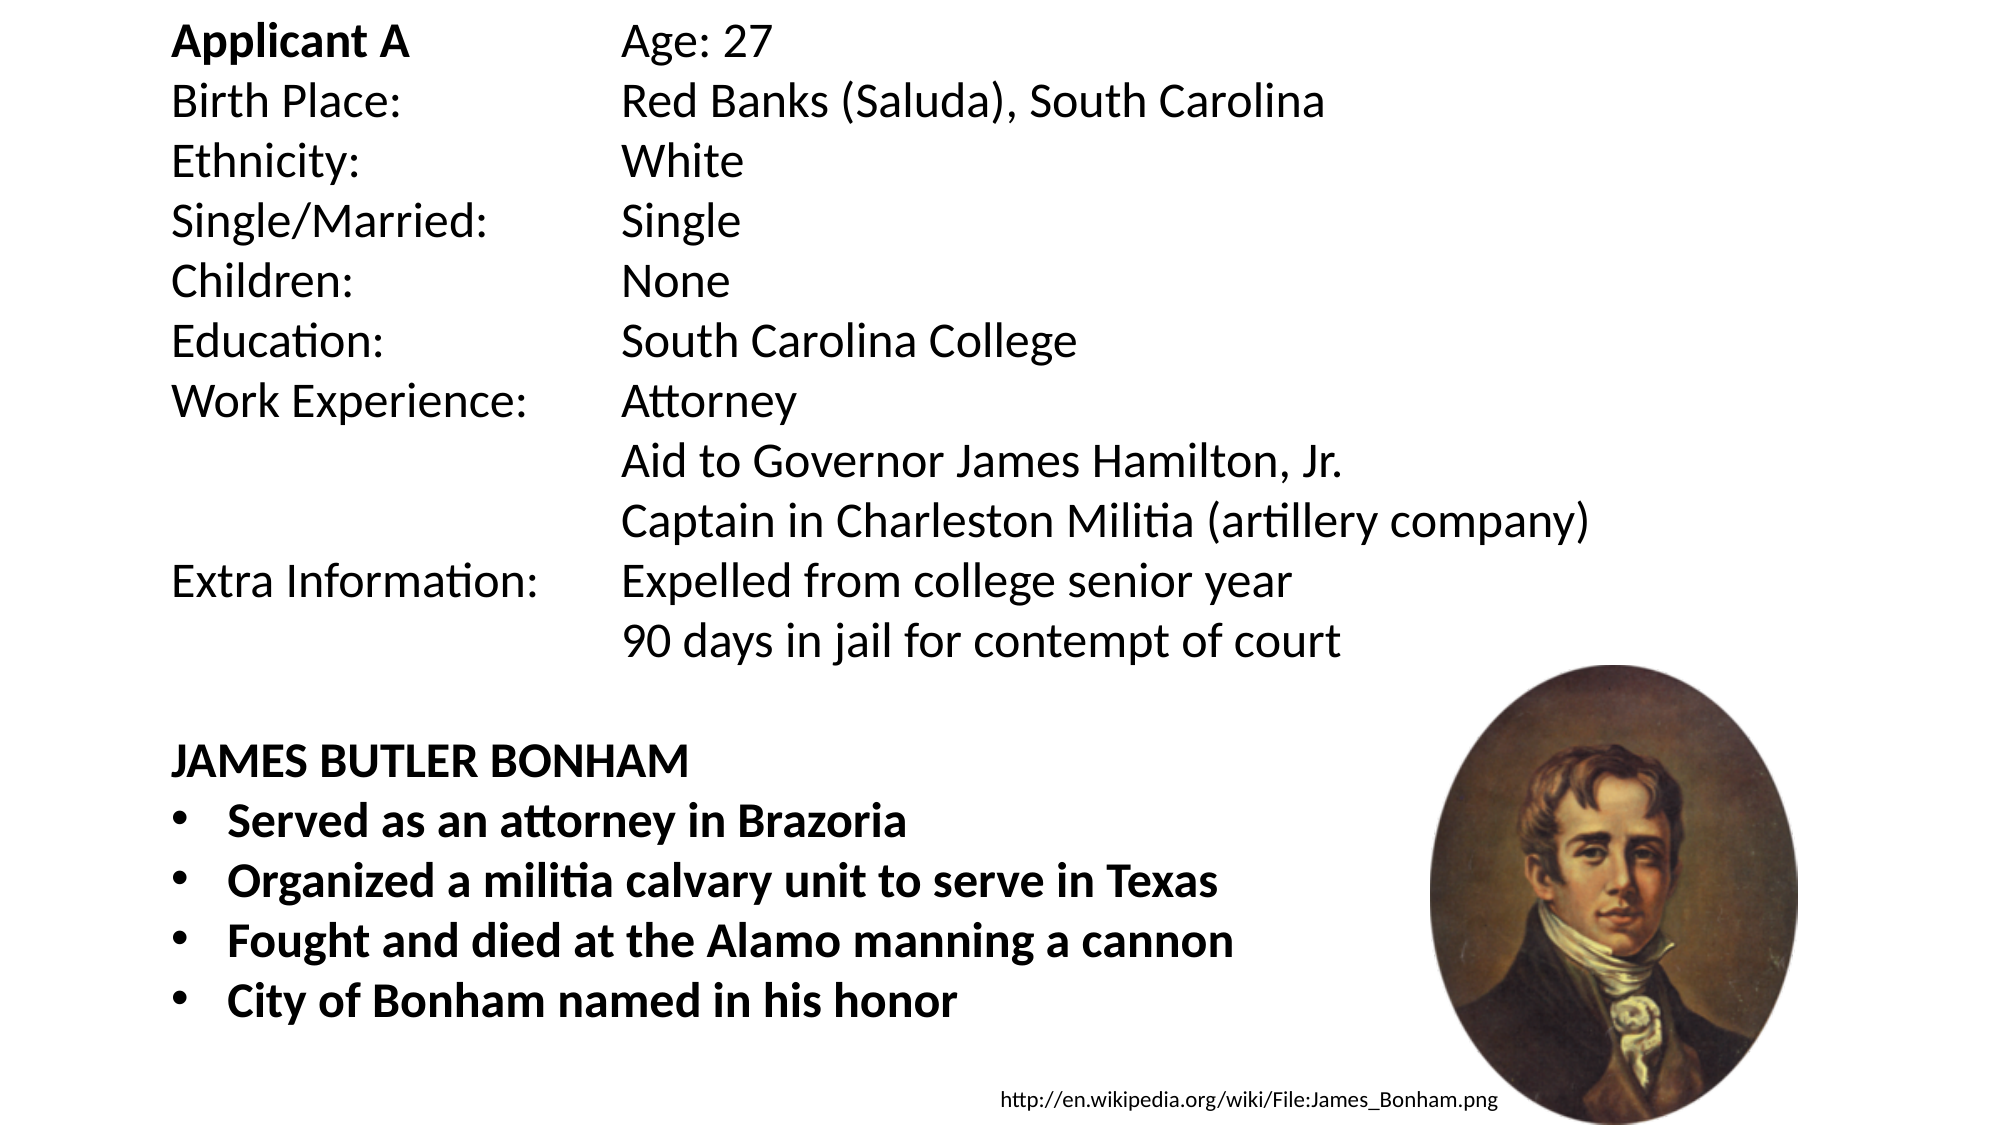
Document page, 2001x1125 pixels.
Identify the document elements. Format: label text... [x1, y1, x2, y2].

text_box http://en.wikipedia.org/wiki/File:James_Bonham.png [985, 1077, 1430, 1120]
picture [1430, 665, 1798, 1125]
text_box Applicant A Age: 27 Birth Place: Red Banks (Saluda), South Carolina Ethnicity: White Single/Married: Single Children: None Education: South Carolina College Work Experience: Attorney Aid to Governor James Hamilton, Jr. Captain in Charleston Militia (artillery company) Extra Information: Expelled from college senior year 90 days in jail for contempt of court JAMES BUTLER BONHAM Served as an attorney in Brazoria Organized a militia calvary unit to serve in Texas Fought and died at the Alamo manning a cannon City of Bonham named in his honor [156, 0, 1835, 1035]
